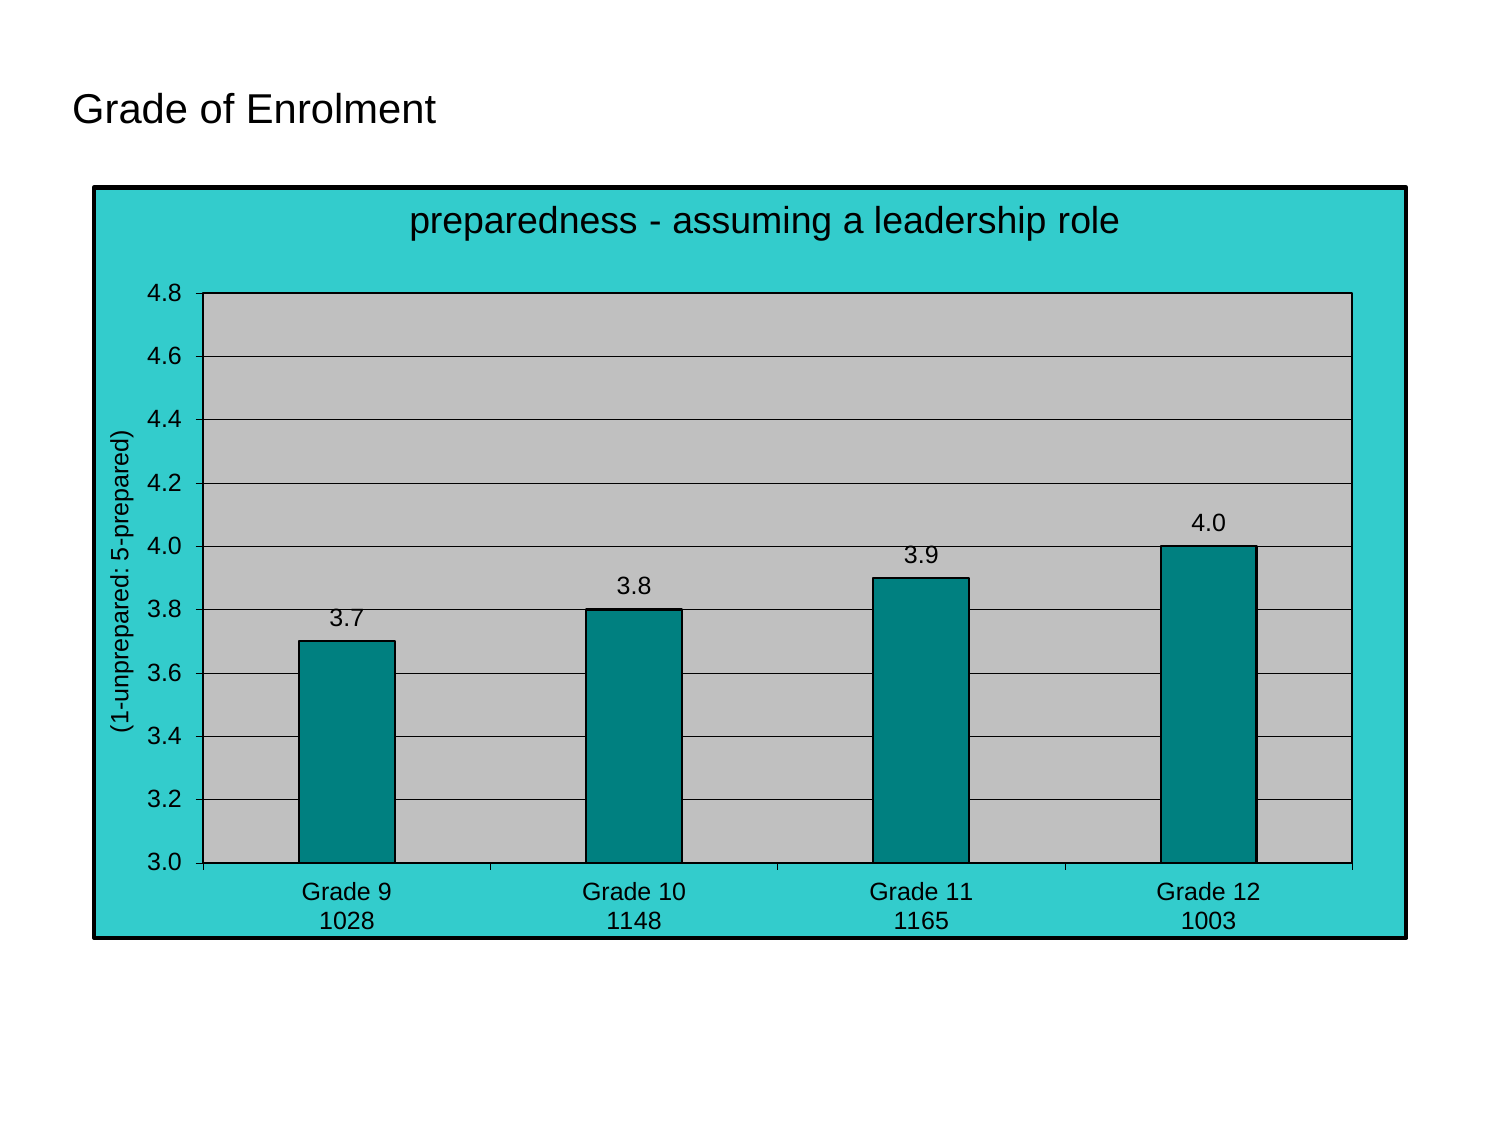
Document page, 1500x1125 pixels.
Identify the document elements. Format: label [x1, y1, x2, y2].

picture [91, 185, 1409, 940]
